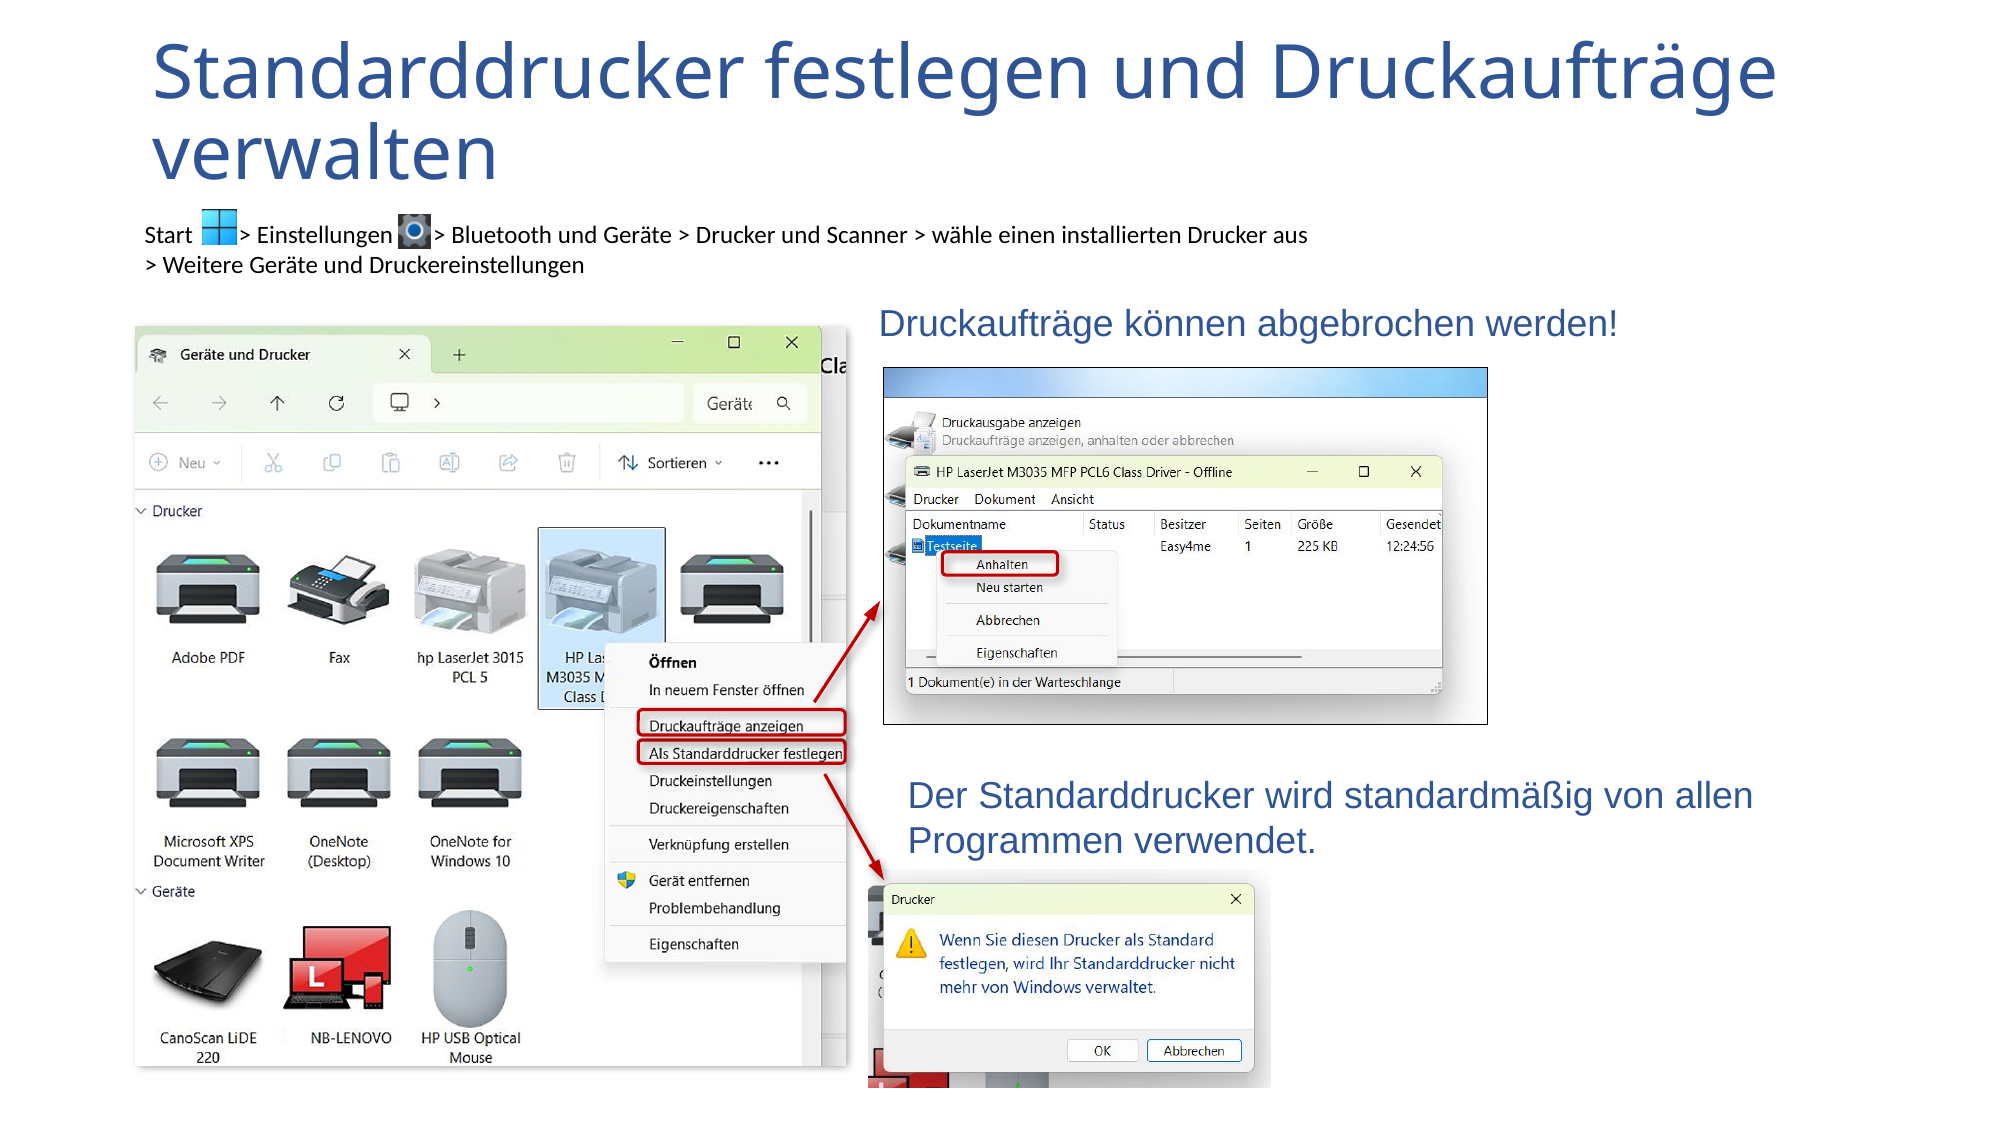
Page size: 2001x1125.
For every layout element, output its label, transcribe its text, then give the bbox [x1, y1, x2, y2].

picture [398, 214, 431, 249]
picture [202, 209, 237, 245]
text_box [814, 600, 881, 703]
picture [868, 869, 1271, 1088]
text_box Der Standarddrucker wird standardmäßig von allen Programmen verwendet. [892, 763, 1775, 869]
title Standarddrucker festlegen und Druckaufträge verwalten [137, 59, 1863, 171]
text_box Start > Einstellungen > Bluetooth und Geräte > Drucker und Scanner > wähle einen installierten Drucker aus > Weitere Geräte und Druckereinstellungen [129, 210, 1337, 286]
text_box Druckaufträge können abgebrochen werden! [863, 292, 1642, 352]
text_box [883, 367, 1488, 725]
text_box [824, 774, 884, 881]
picture [135, 326, 846, 1066]
